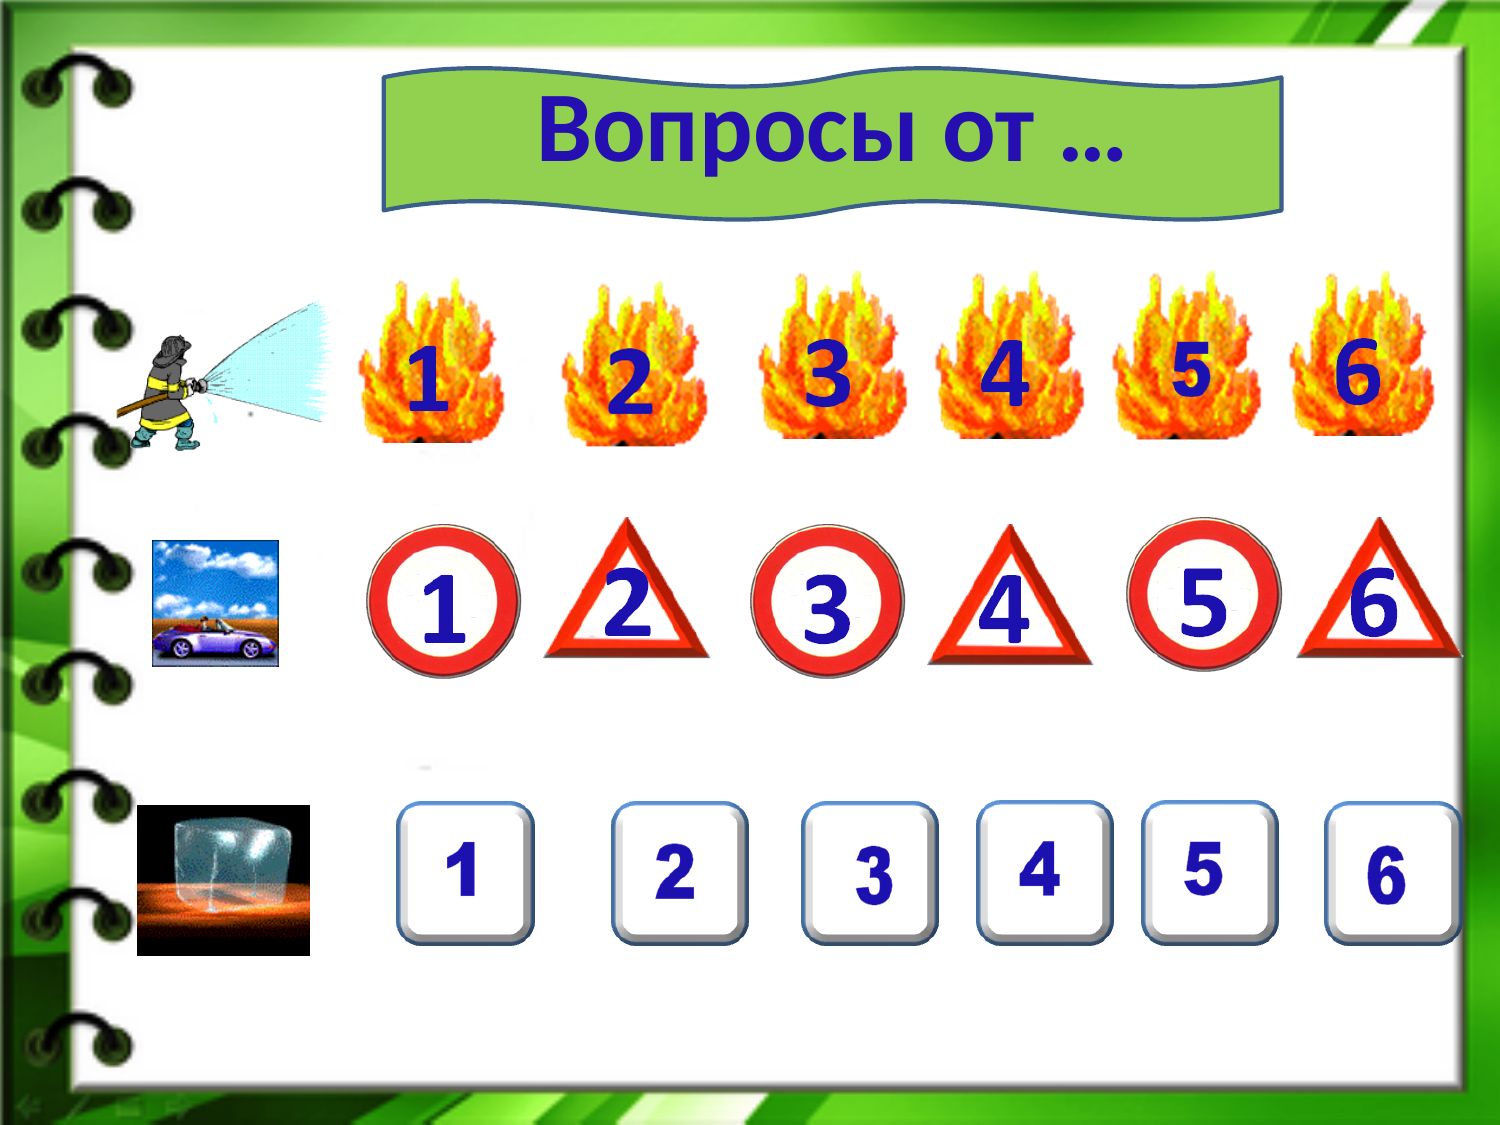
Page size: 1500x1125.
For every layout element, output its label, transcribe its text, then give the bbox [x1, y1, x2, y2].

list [394, 798, 536, 948]
picture [0, 0, 1500, 1125]
text_box Вопросы от … [381, 66, 1284, 222]
